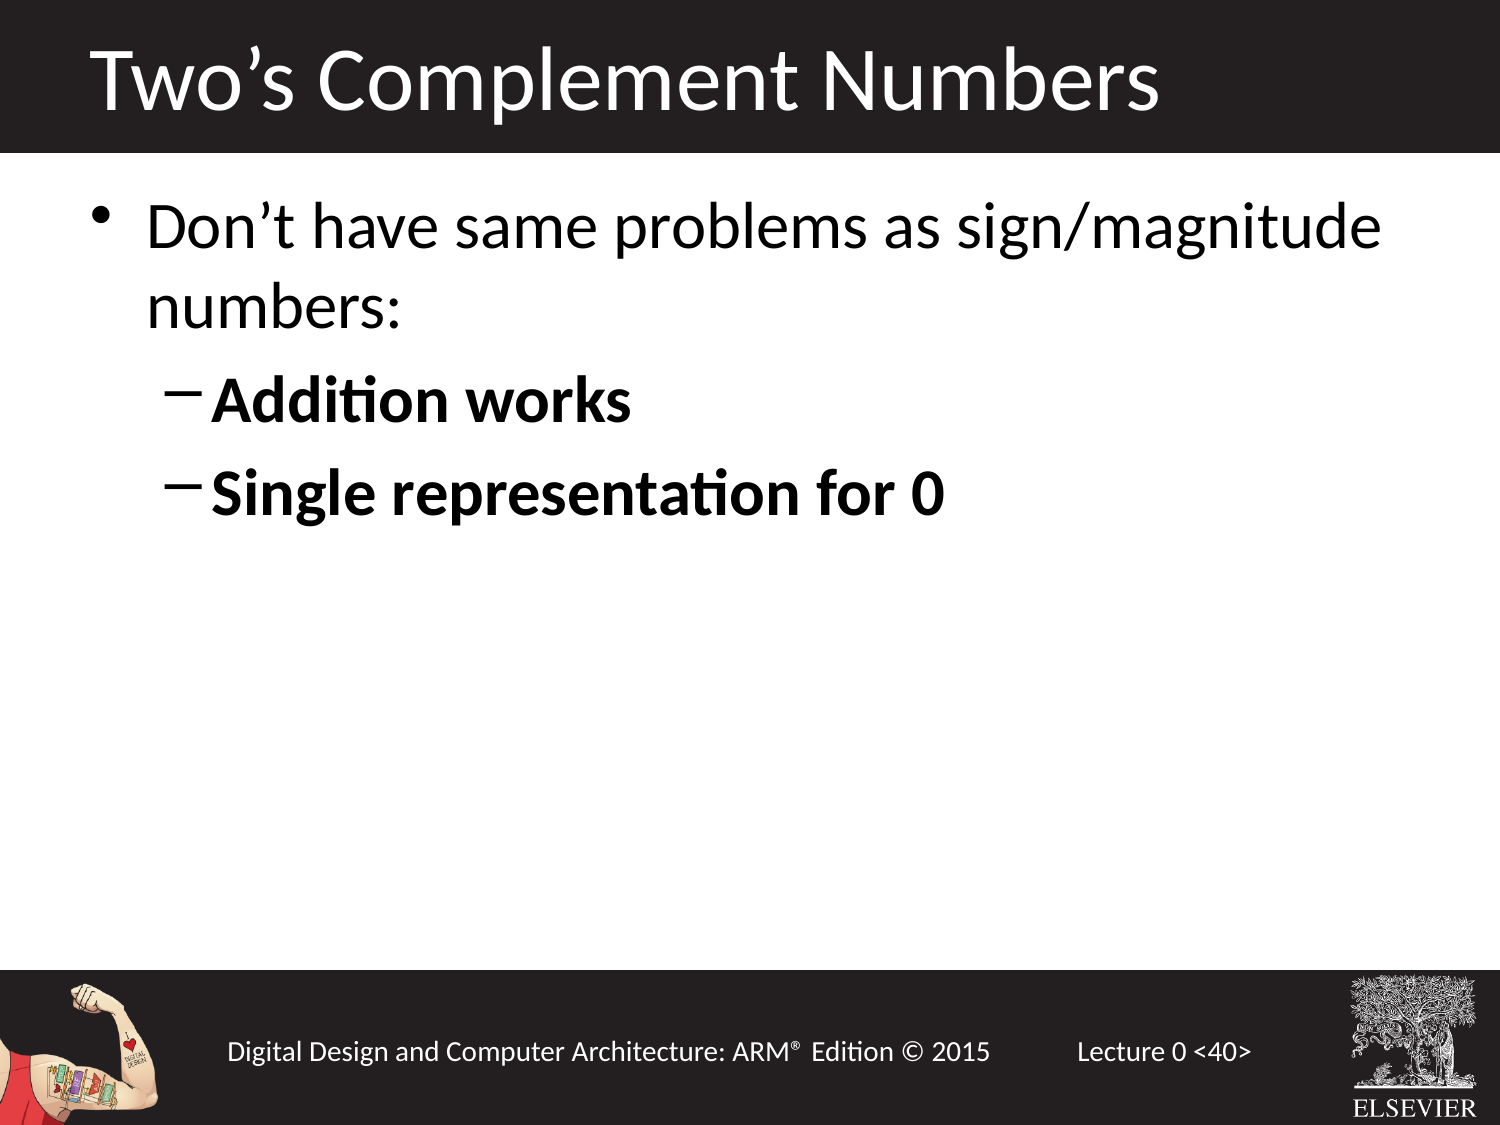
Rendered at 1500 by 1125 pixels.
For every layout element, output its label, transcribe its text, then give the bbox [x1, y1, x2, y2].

picture [0, 979, 163, 1125]
text_box Two’s Complement Numbers [75, 11, 1375, 136]
picture [1350, 974, 1477, 1117]
text_box Don’t have same problems as sign/magnitude numbers: Addition works Single representation for 0 [75, 174, 1475, 1025]
